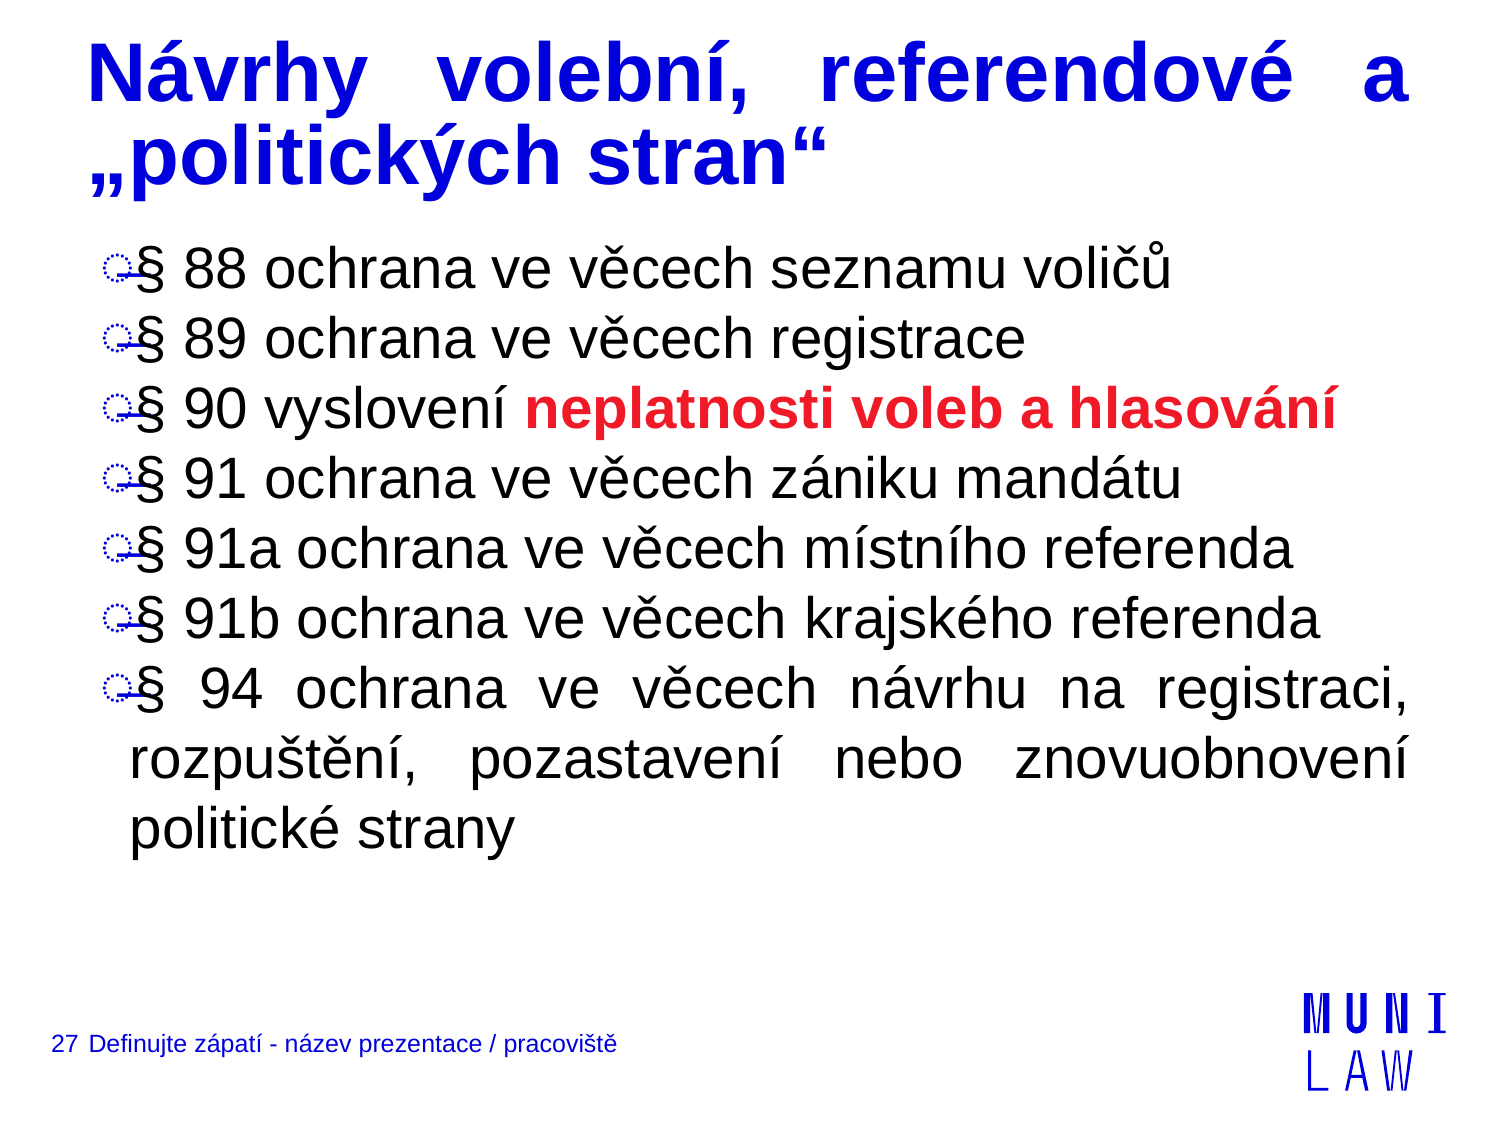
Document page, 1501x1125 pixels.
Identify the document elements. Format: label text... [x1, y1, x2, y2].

footer Definujte zápatí - název prezentace / pracoviště [88, 1021, 1064, 1063]
slide_number 27 [50, 1021, 82, 1063]
list § 88 ochrana ve věcech seznamu voličů § 89 ochrana ve věcech registrace § 90 vyslovení neplatnosti voleb a hlasování § 91 ochrana ve věcech zániku mandátu § 91a ochrana ve věcech místního referenda § 91b ochrana ve věcech krajského referenda § 94 ochrana ve věcech návrhu na registraci, rozpuštění, pozastavení nebo znovuobnovení politické strany [88, 230, 1412, 957]
title Návrhy volební, referendové a „politických stran“ [86, 34, 1411, 109]
